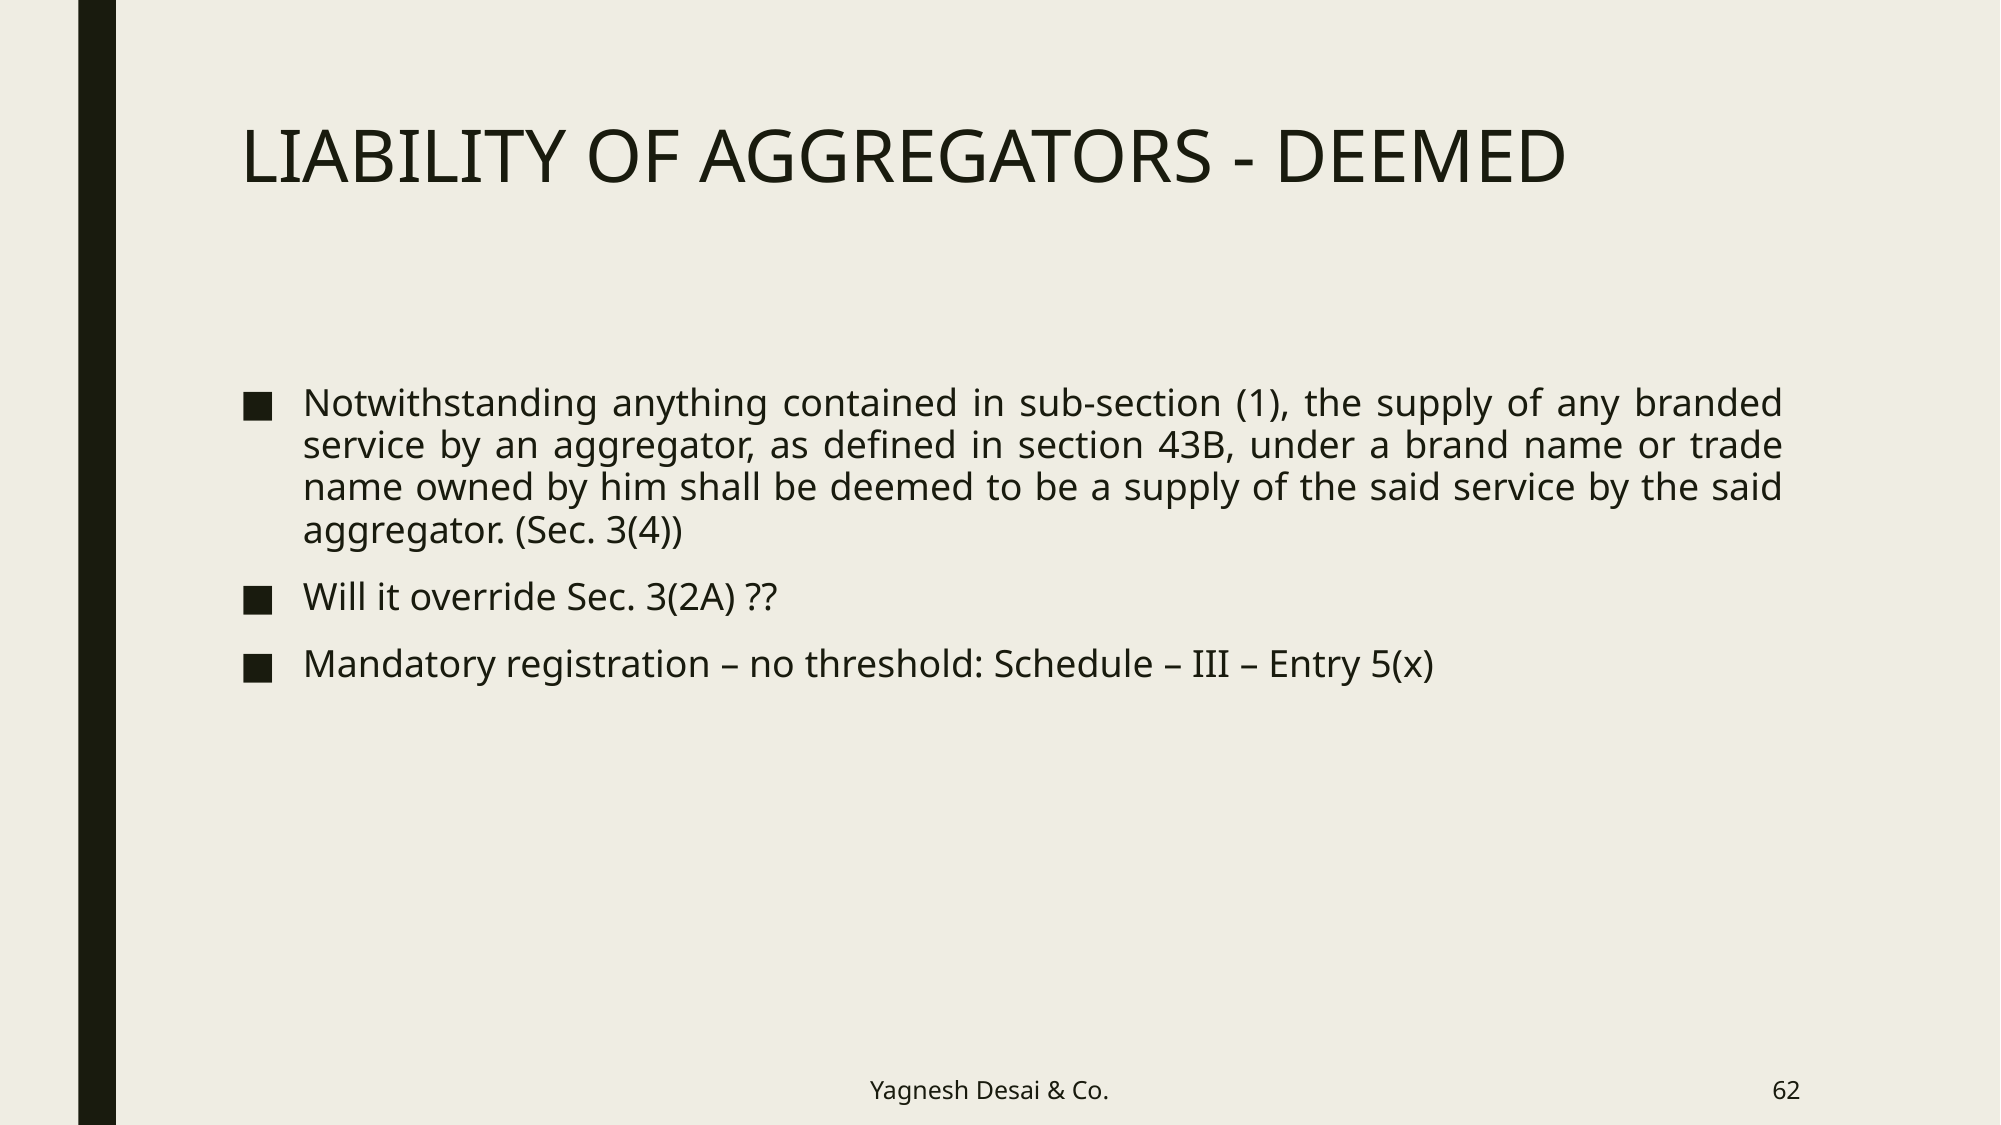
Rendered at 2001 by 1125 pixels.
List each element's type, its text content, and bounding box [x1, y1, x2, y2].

footer Yagnesh Desai & Co. [474, 1058, 1505, 1125]
title LIABILITY OF AGGREGATORS - DEEMED [225, 112, 1800, 357]
list Notwithstanding anything contained in sub-section (1), the supply of any branded service by an aggregator, as defined in section 43B, under a brand name or trade name owned by him shall be deemed to be a supply of the said service by the said aggregator. (Sec. 3(4)) Will it override Sec. 3(2A) ?? Mandatory registration – no threshold: Schedule – III – Entry 5(x) [225, 375, 1800, 963]
slide_number 62 [1553, 1058, 1816, 1125]
